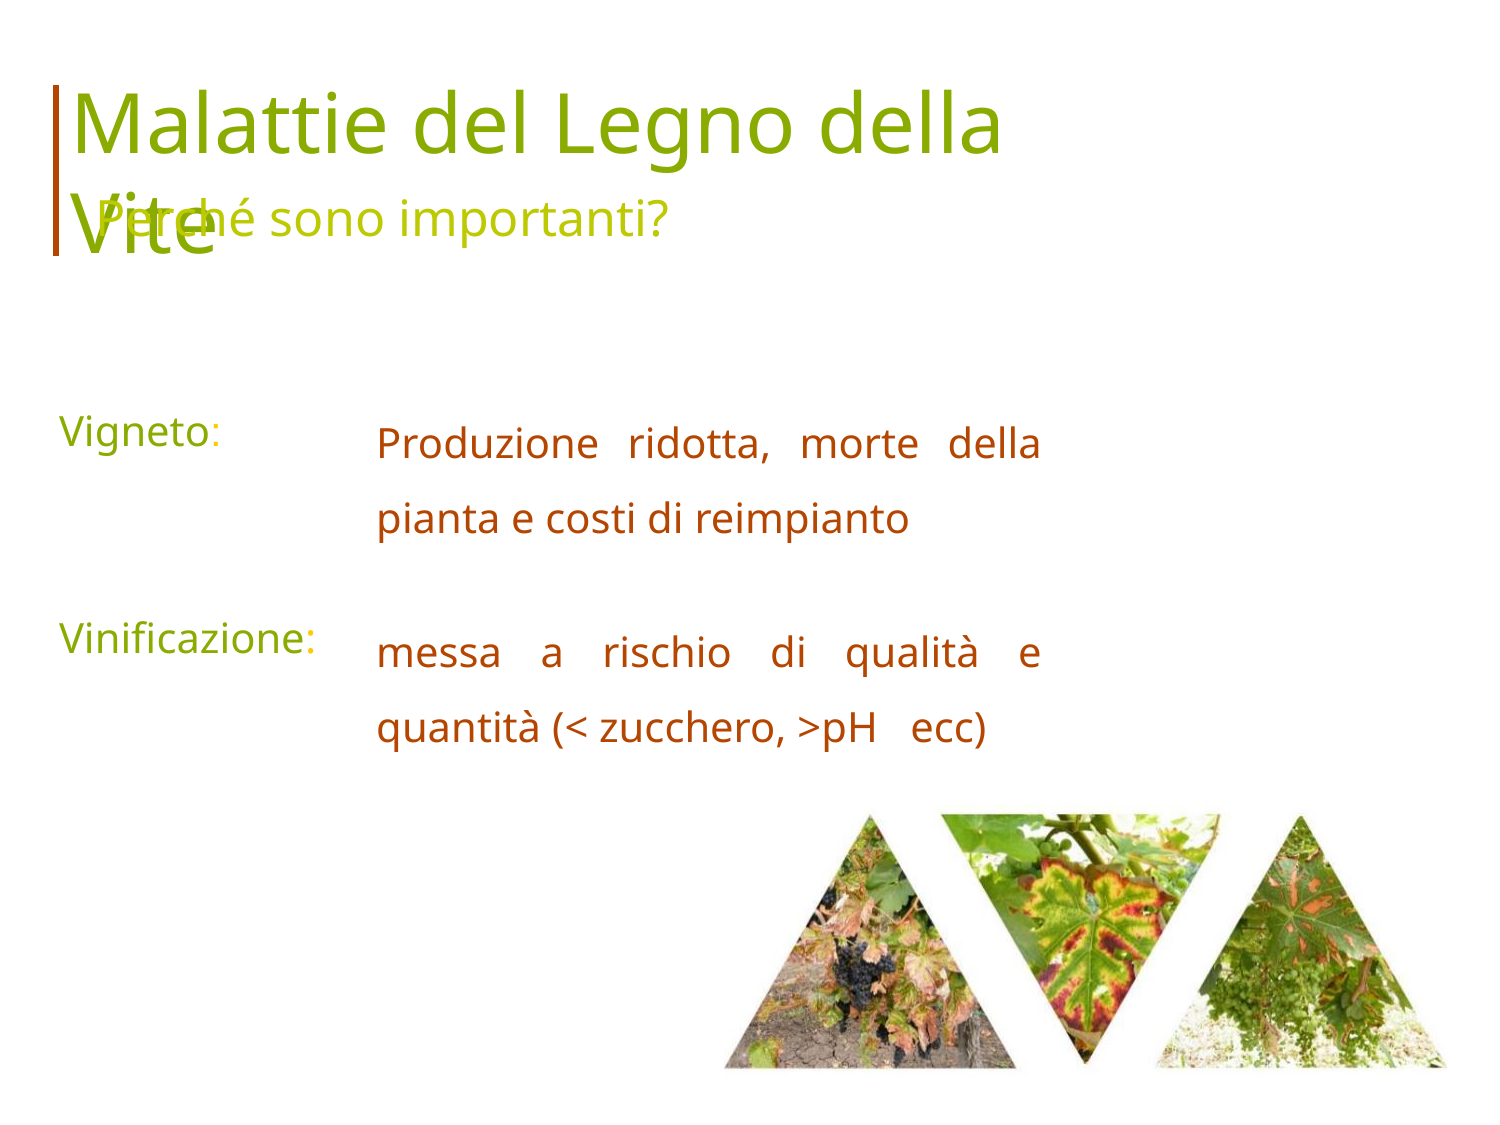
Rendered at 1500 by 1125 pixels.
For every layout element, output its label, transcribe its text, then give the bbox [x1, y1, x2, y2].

text_box Malattie del Legno della Vite [55, 62, 1153, 179]
text_box Vinificazione: [44, 604, 361, 670]
text_box messa a rischio di qualità e quantità (< zucchero, >pH ecc) [361, 593, 1057, 760]
picture [723, 788, 1449, 1091]
text_box Perché sono importanti? [80, 178, 809, 255]
text_box Vigneto: [44, 396, 361, 463]
text_box Produzione ridotta, morte della pianta e costi di reimpianto [361, 384, 1057, 593]
